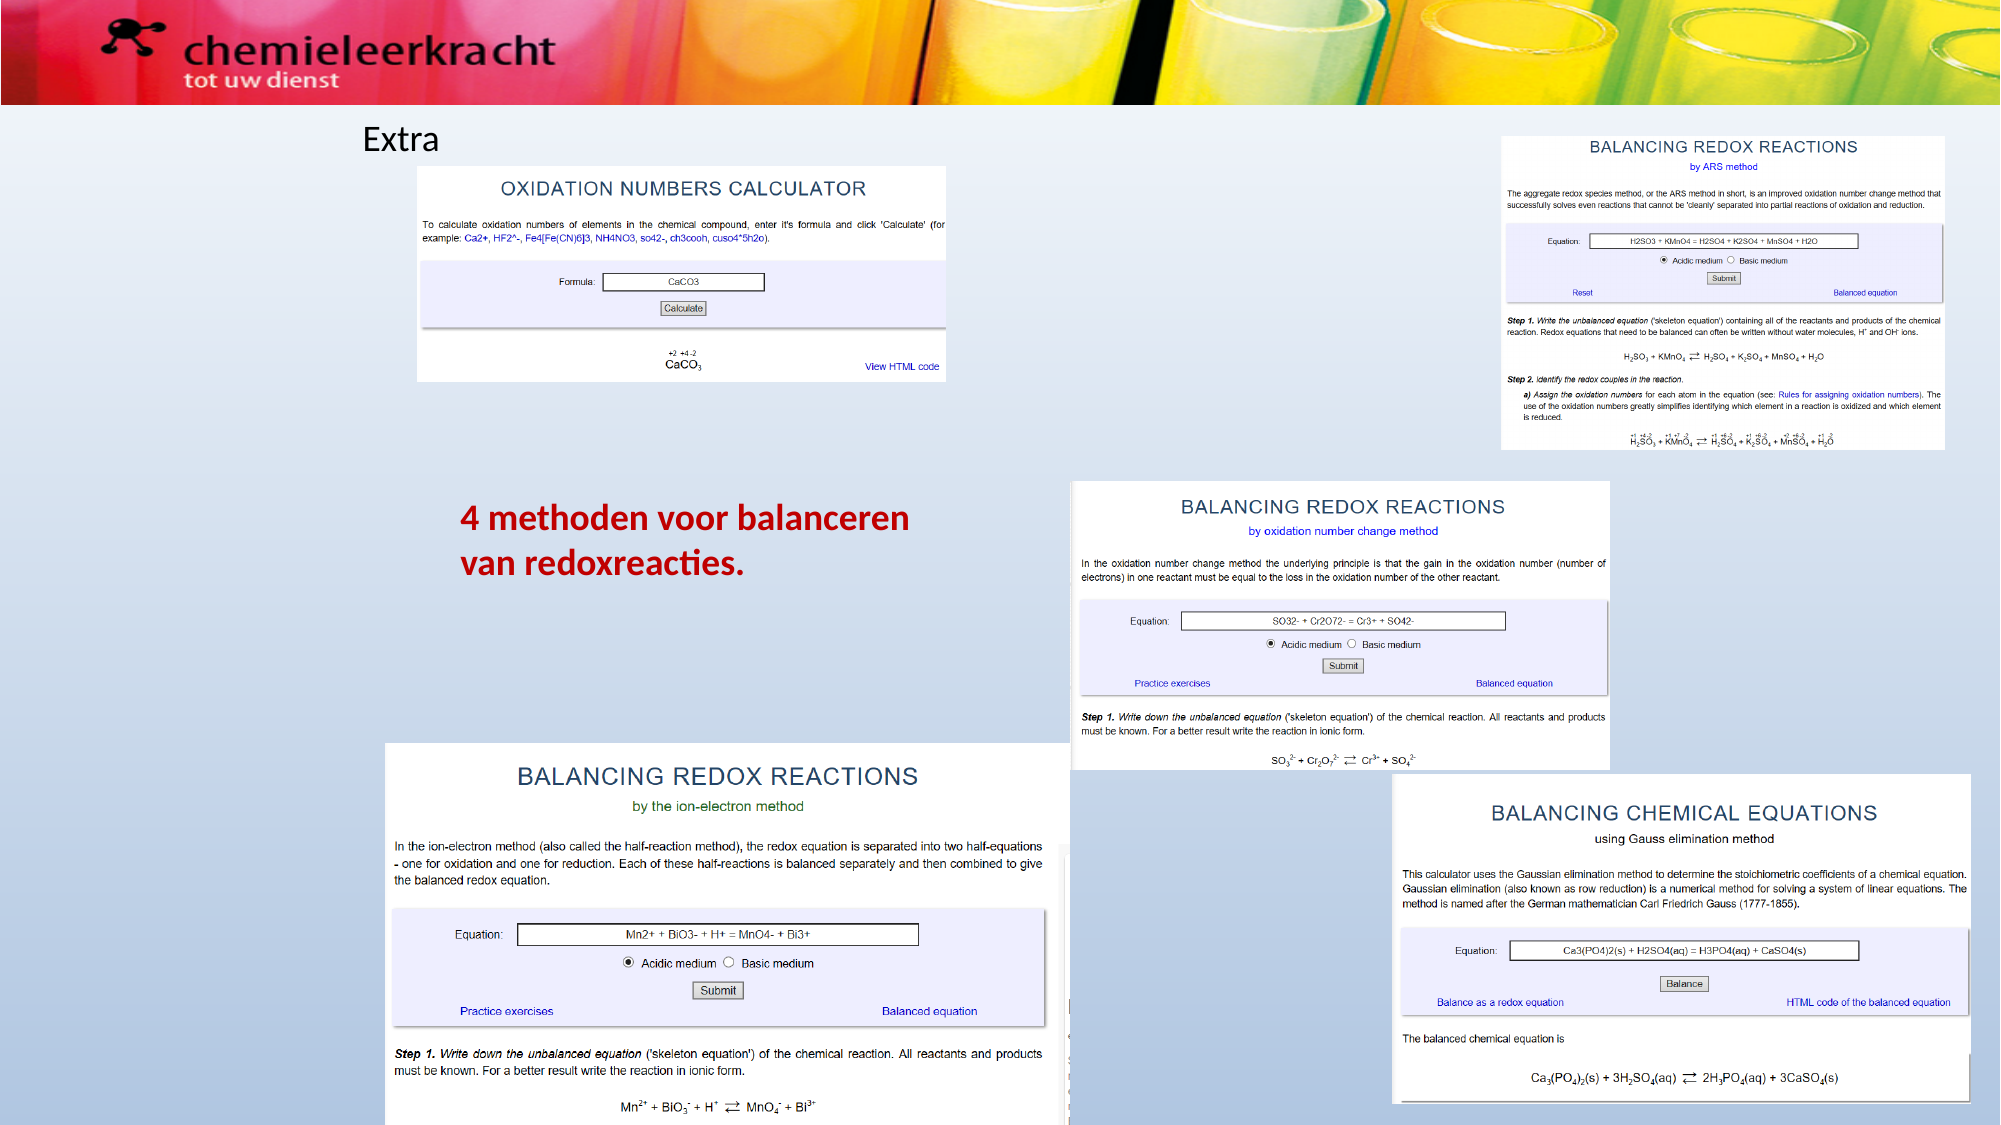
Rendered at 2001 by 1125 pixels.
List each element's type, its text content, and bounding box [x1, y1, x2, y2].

text_box Extra [347, 116, 455, 166]
picture [385, 480, 1610, 1125]
picture [417, 166, 946, 382]
picture [1501, 136, 1945, 450]
text_box 4 methoden voor balanceren van redoxreacties. [445, 485, 969, 591]
picture [0, 0, 2000, 105]
picture [1392, 773, 1971, 1105]
